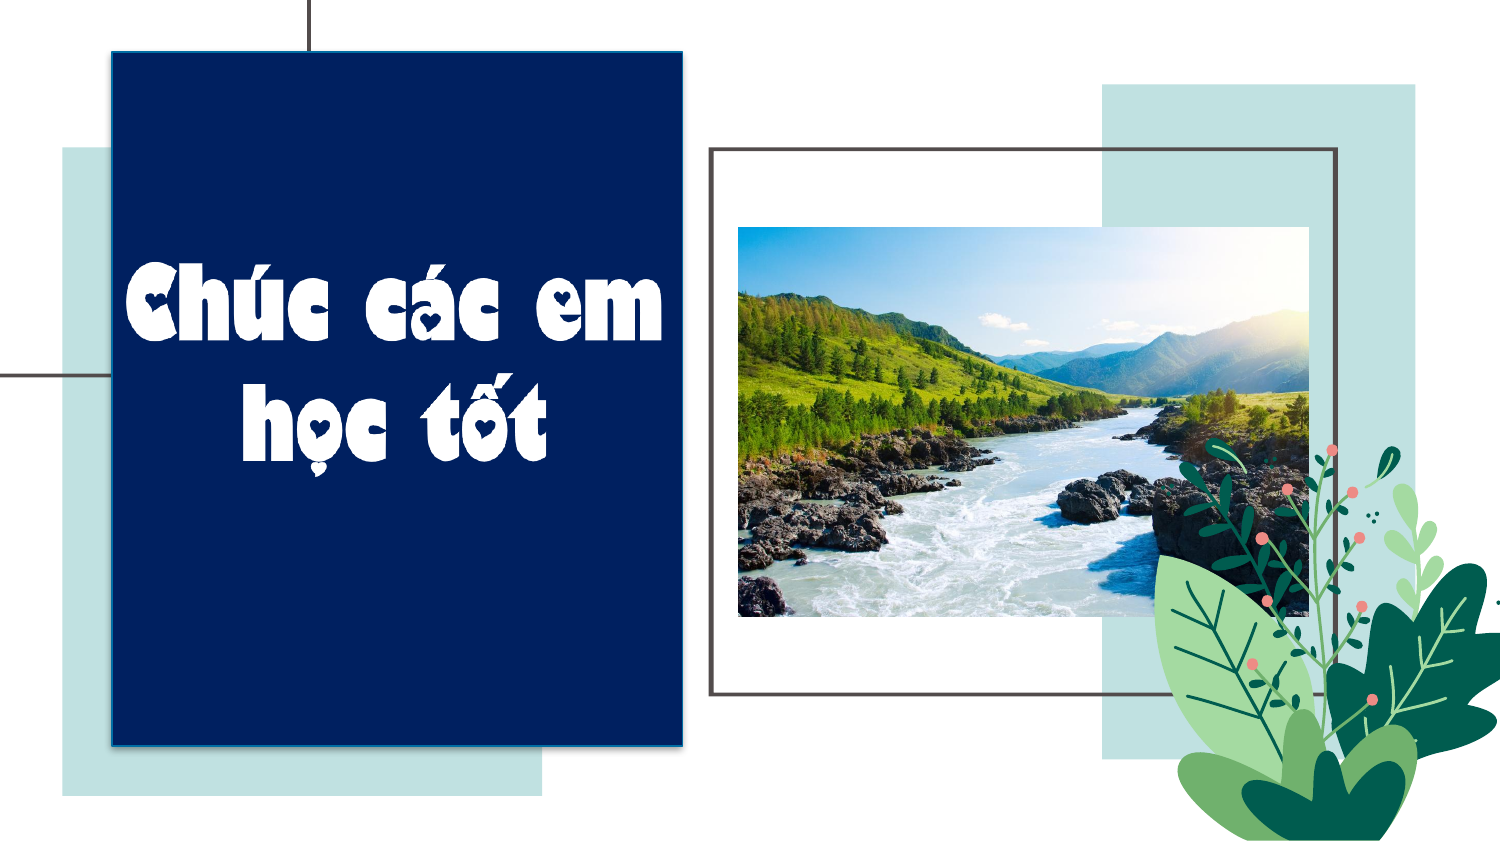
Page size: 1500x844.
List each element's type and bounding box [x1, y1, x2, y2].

text_box [1111, 429, 1500, 844]
text_box [1102, 625, 1106, 692]
text_box [708, 147, 1338, 697]
text_box [112, 52, 683, 747]
text_box [0, 373, 106, 378]
picture [737, 227, 1310, 617]
text_box [1102, 697, 1106, 760]
text_box [62, 147, 106, 373]
text_box [307, 0, 311, 49]
picture [117, 240, 669, 484]
text_box [62, 378, 543, 796]
text_box [1102, 84, 1416, 427]
